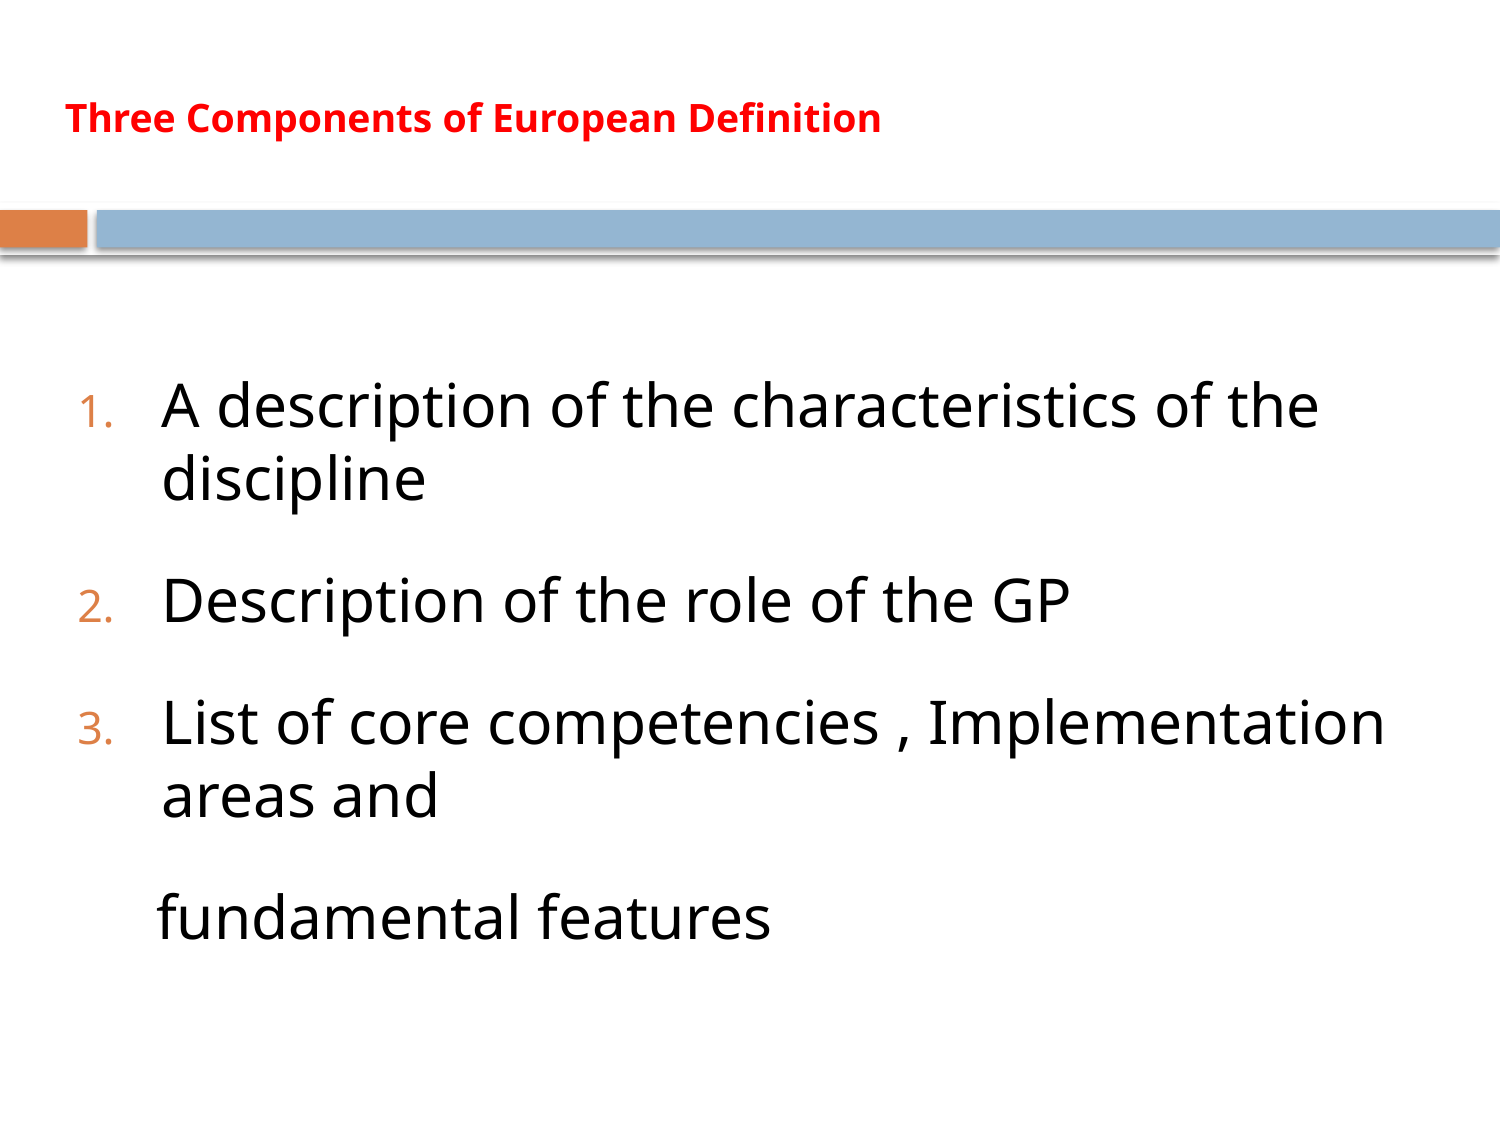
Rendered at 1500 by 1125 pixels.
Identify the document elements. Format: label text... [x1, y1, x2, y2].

title Three Components of European Definition [50, 37, 1500, 200]
list A description of the characteristics of the discipline Description of the role of the GP List of core competencies , Implementation areas and fundamental features [62, 262, 1475, 1000]
